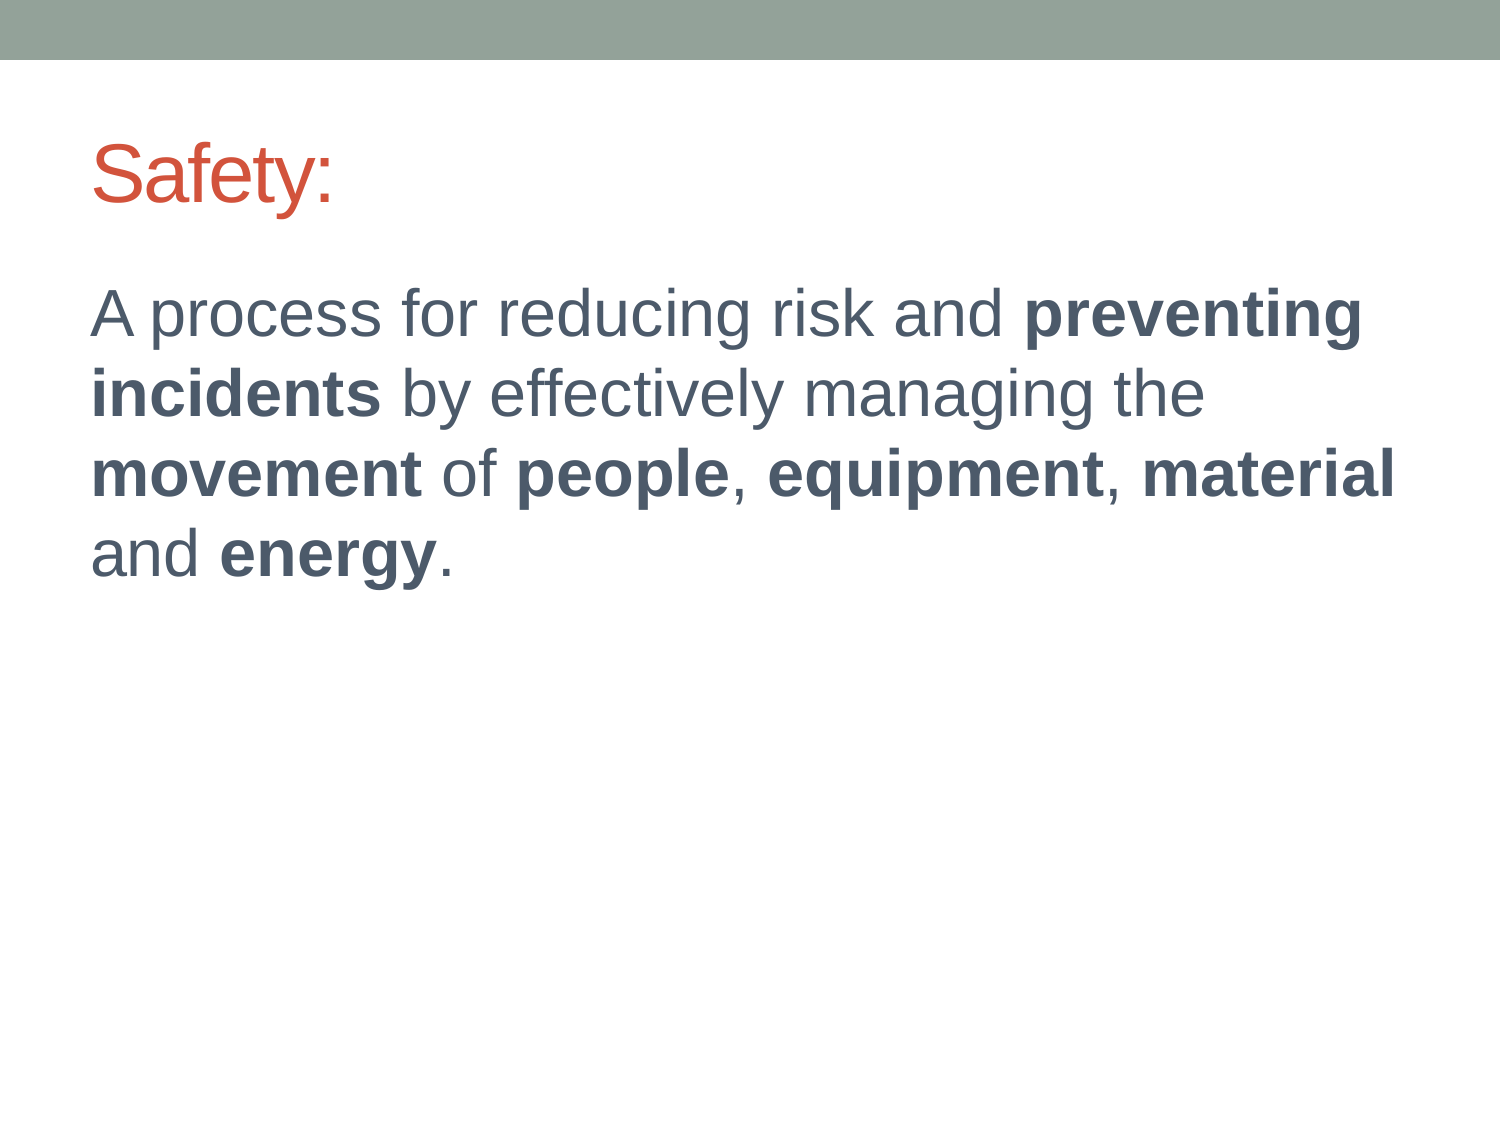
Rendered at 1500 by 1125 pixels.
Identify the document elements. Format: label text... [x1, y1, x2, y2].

title Safety: [75, 87, 1425, 250]
list A process for reducing risk and preventing incidents by effectively managing the movement of people, equipment, material and energy. [75, 262, 1425, 1063]
